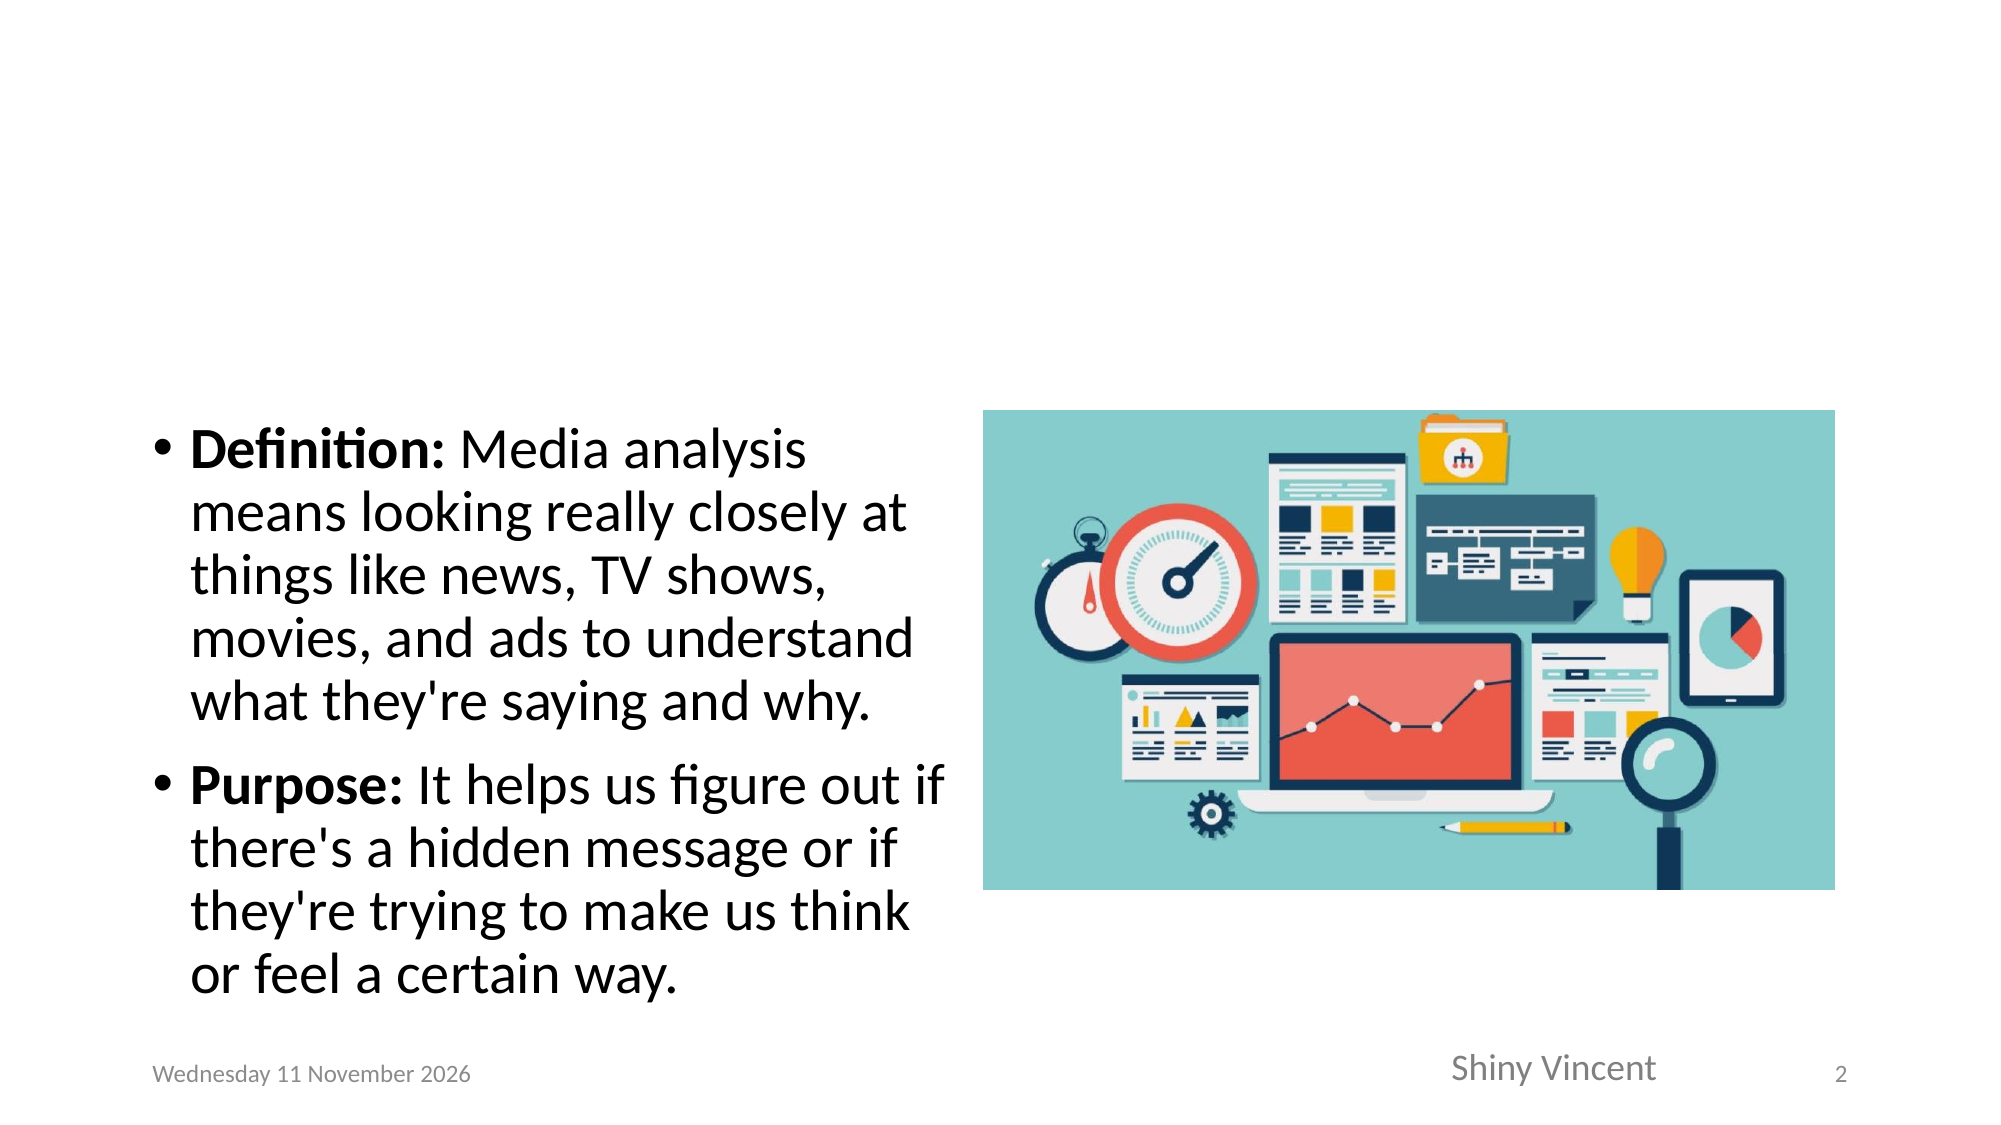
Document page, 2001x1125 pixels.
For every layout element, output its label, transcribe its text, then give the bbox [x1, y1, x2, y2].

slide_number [137, 1042, 588, 1103]
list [983, 410, 1835, 890]
list Definition: Media analysis means looking really closely at things like news, TV shows, movies, and ads to understand what they're saying and why. Purpose: It helps us figure out if there's a hidden message or if they're trying to make us think or feel a certain way. [137, 410, 984, 1016]
slide_number 2 [1412, 1042, 1863, 1103]
